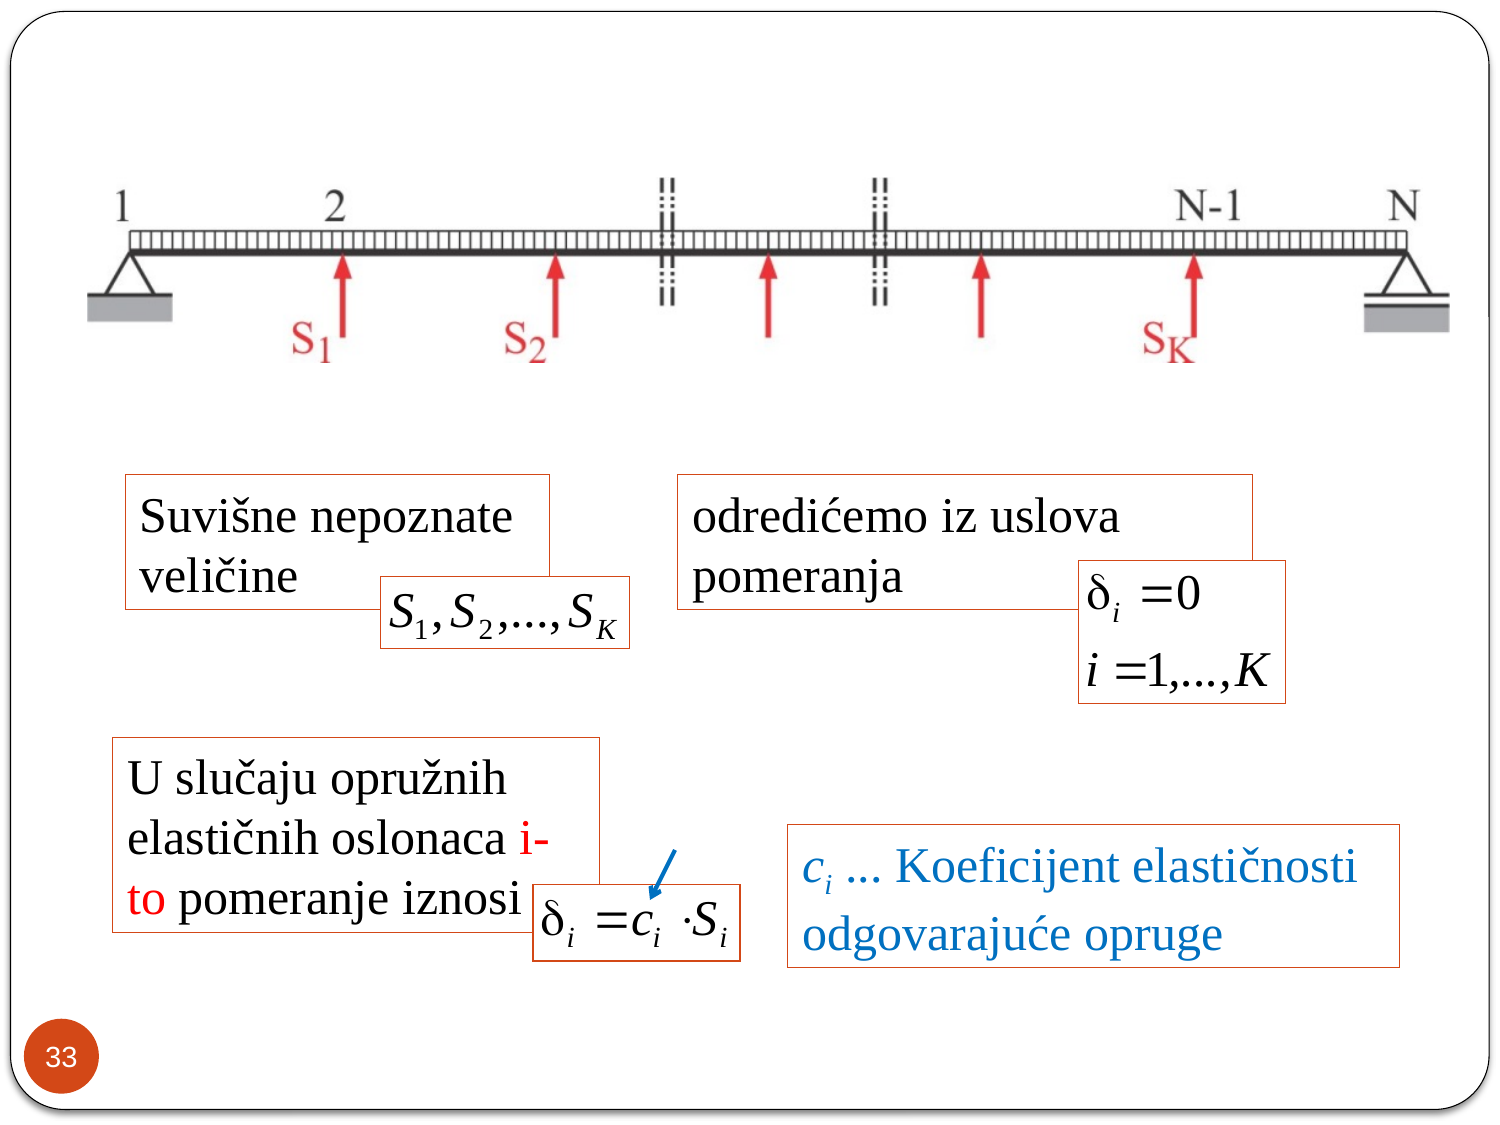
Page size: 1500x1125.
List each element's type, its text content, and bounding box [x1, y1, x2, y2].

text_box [1078, 560, 1285, 704]
slide_number 33 [23, 1018, 99, 1094]
text_box Suvišne nepoznate veličine [125, 474, 550, 610]
text_box ci ... Koeficijent elastičnosti odgovarajuće opruge [787, 824, 1400, 968]
picture [87, 176, 1450, 363]
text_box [533, 885, 740, 961]
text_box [637, 862, 688, 888]
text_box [380, 576, 630, 649]
text_box U slučaju opružnih elastičnih oslonaca i-to pomeranje iznosi [112, 737, 600, 933]
text_box odredićemo iz uslova pomeranja [677, 474, 1253, 610]
